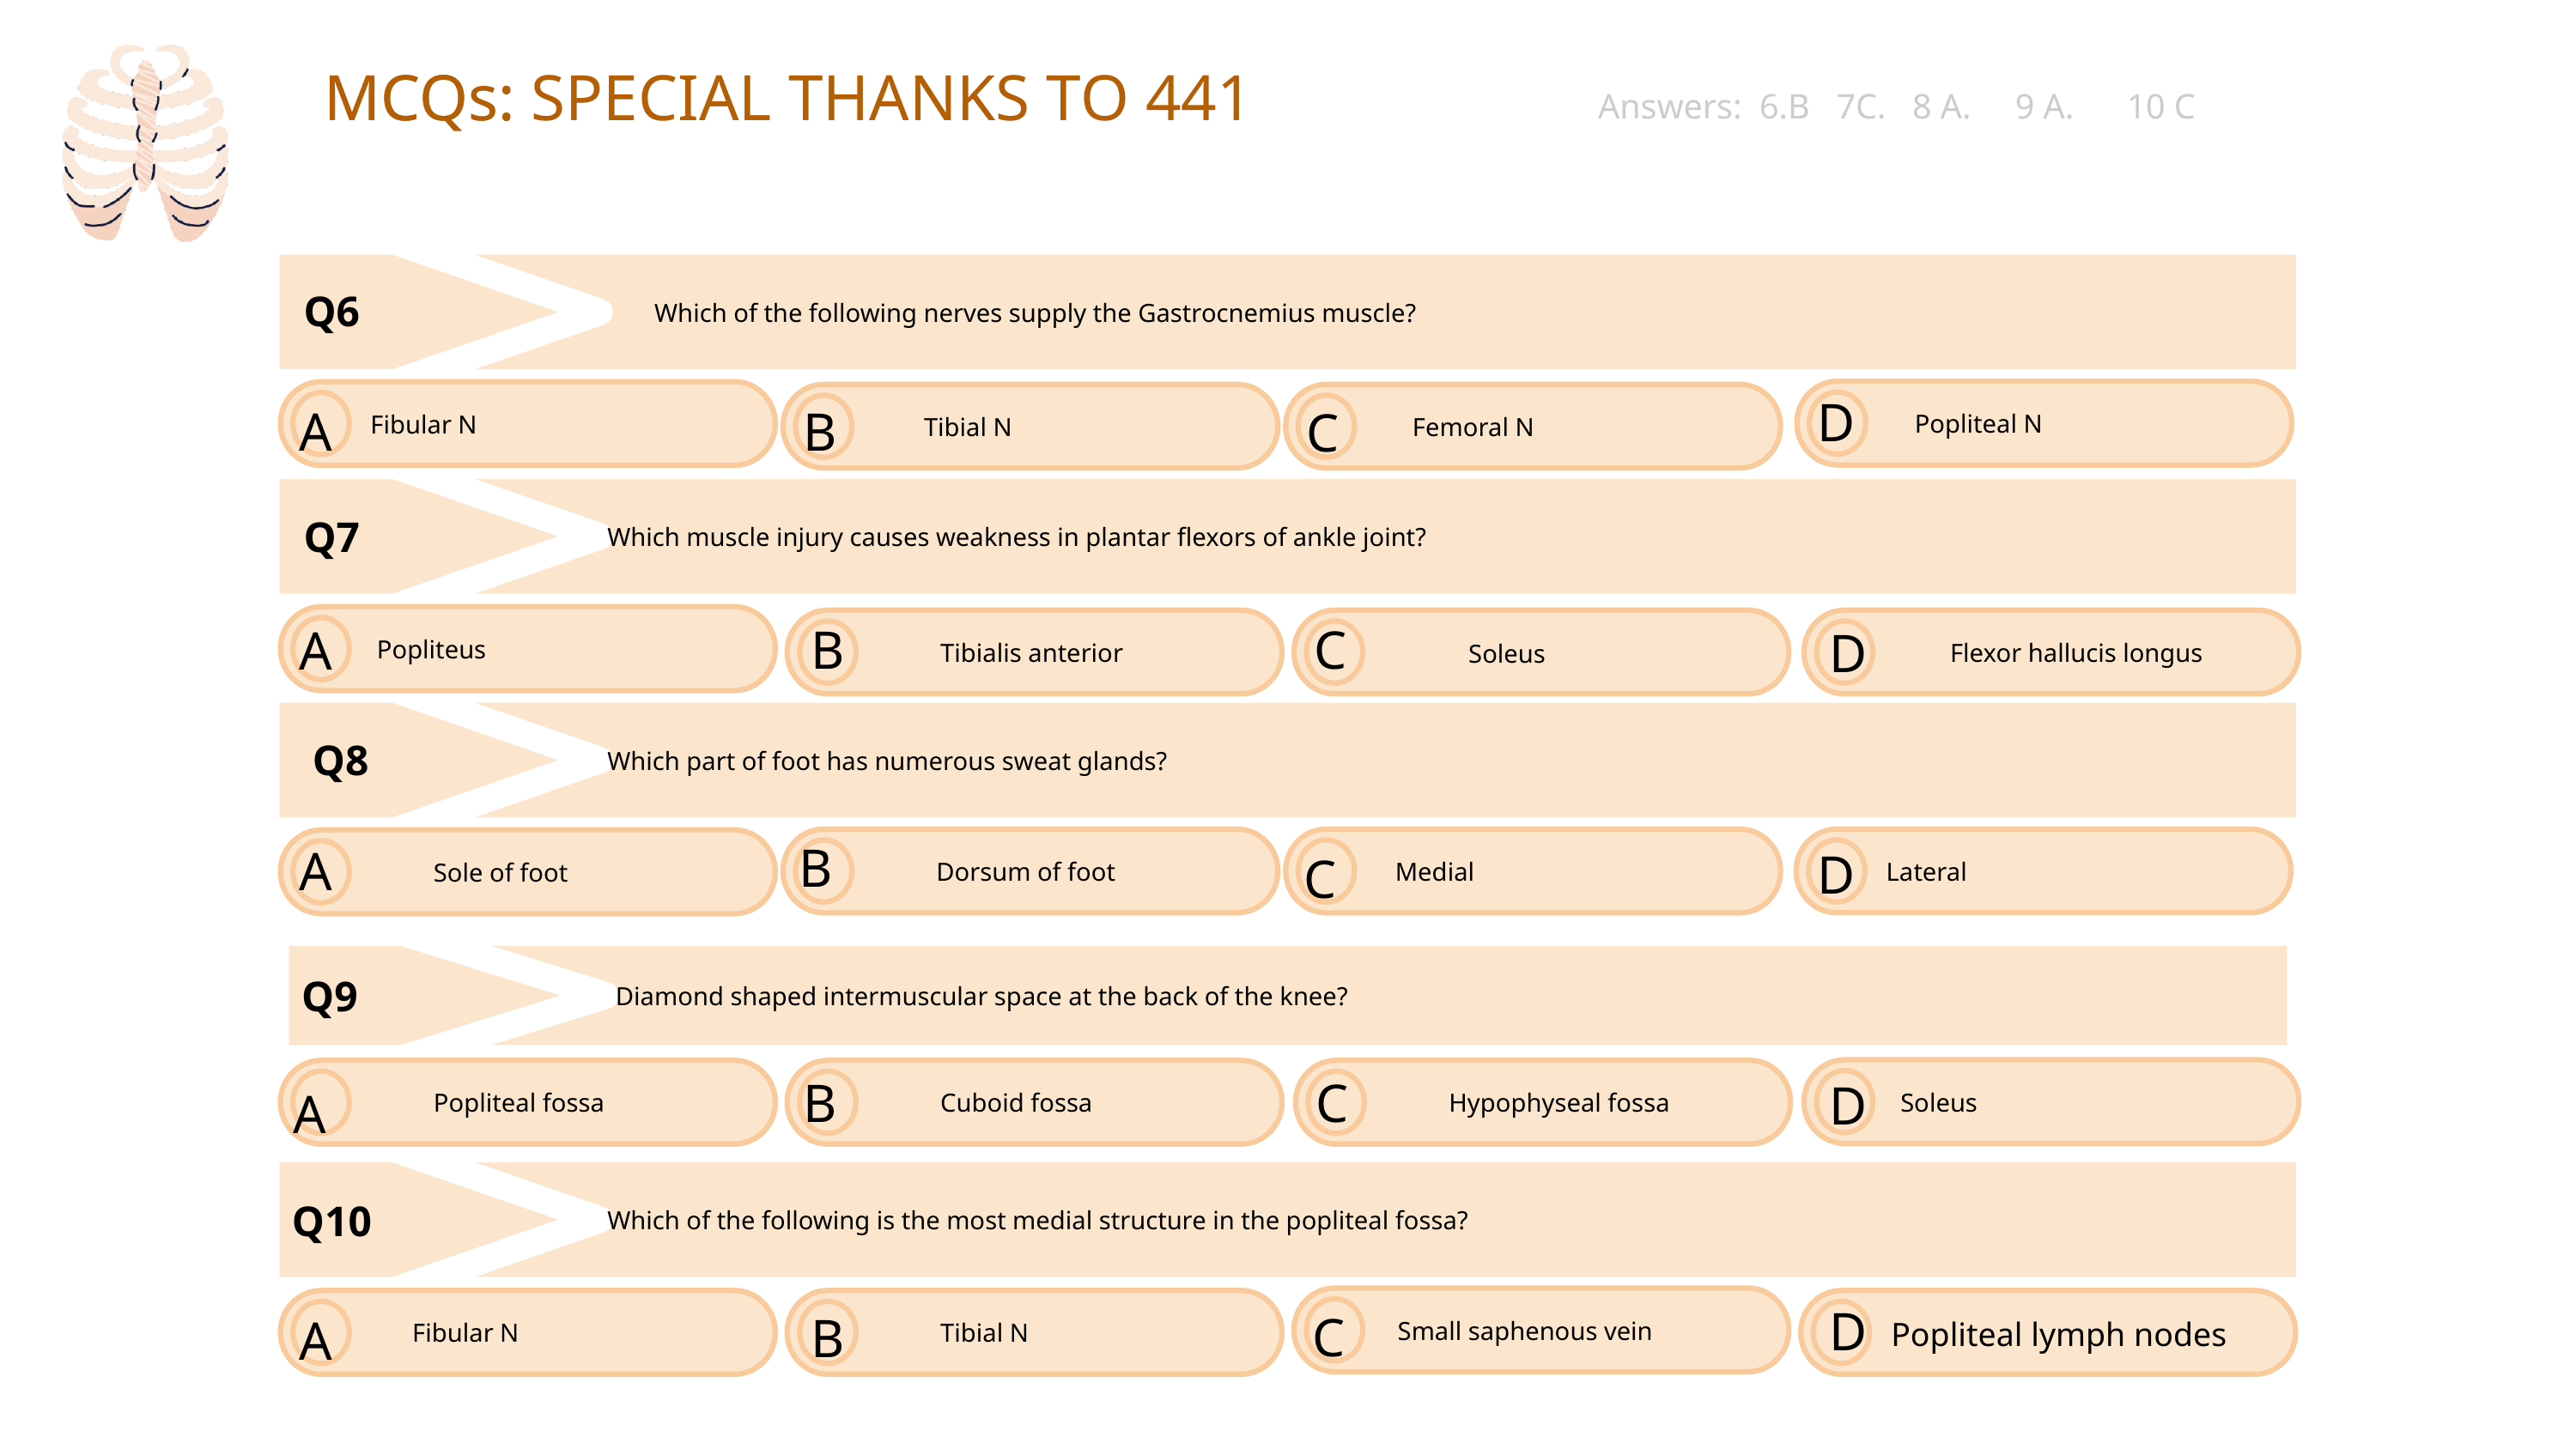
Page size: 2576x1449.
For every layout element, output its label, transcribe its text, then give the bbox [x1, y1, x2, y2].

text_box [1285, 384, 1781, 469]
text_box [1796, 380, 2293, 465]
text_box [275, 932, 2301, 1059]
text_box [787, 609, 1283, 694]
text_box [280, 829, 776, 914]
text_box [280, 1290, 776, 1375]
text_box MCQs: SPECIAL THANKS TO 441 [311, 45, 1607, 146]
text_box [1285, 828, 1781, 913]
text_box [280, 1059, 776, 1145]
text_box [1293, 609, 1789, 694]
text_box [1295, 1059, 1791, 1145]
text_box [782, 828, 1279, 913]
picture [62, 44, 228, 242]
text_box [265, 1149, 2311, 1291]
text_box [1293, 1288, 1789, 1373]
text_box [787, 1059, 1283, 1145]
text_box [1795, 828, 2292, 913]
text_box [280, 606, 776, 691]
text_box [787, 1290, 1283, 1375]
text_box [265, 465, 2311, 608]
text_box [265, 240, 2311, 384]
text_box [265, 688, 2311, 832]
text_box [782, 384, 1279, 469]
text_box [280, 381, 776, 466]
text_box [1803, 1059, 2300, 1144]
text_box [1803, 609, 2300, 694]
text_box Answers: 6.B 7C. 8 A. 9 A. 10 C [1585, 71, 2576, 139]
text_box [1800, 1290, 2296, 1375]
